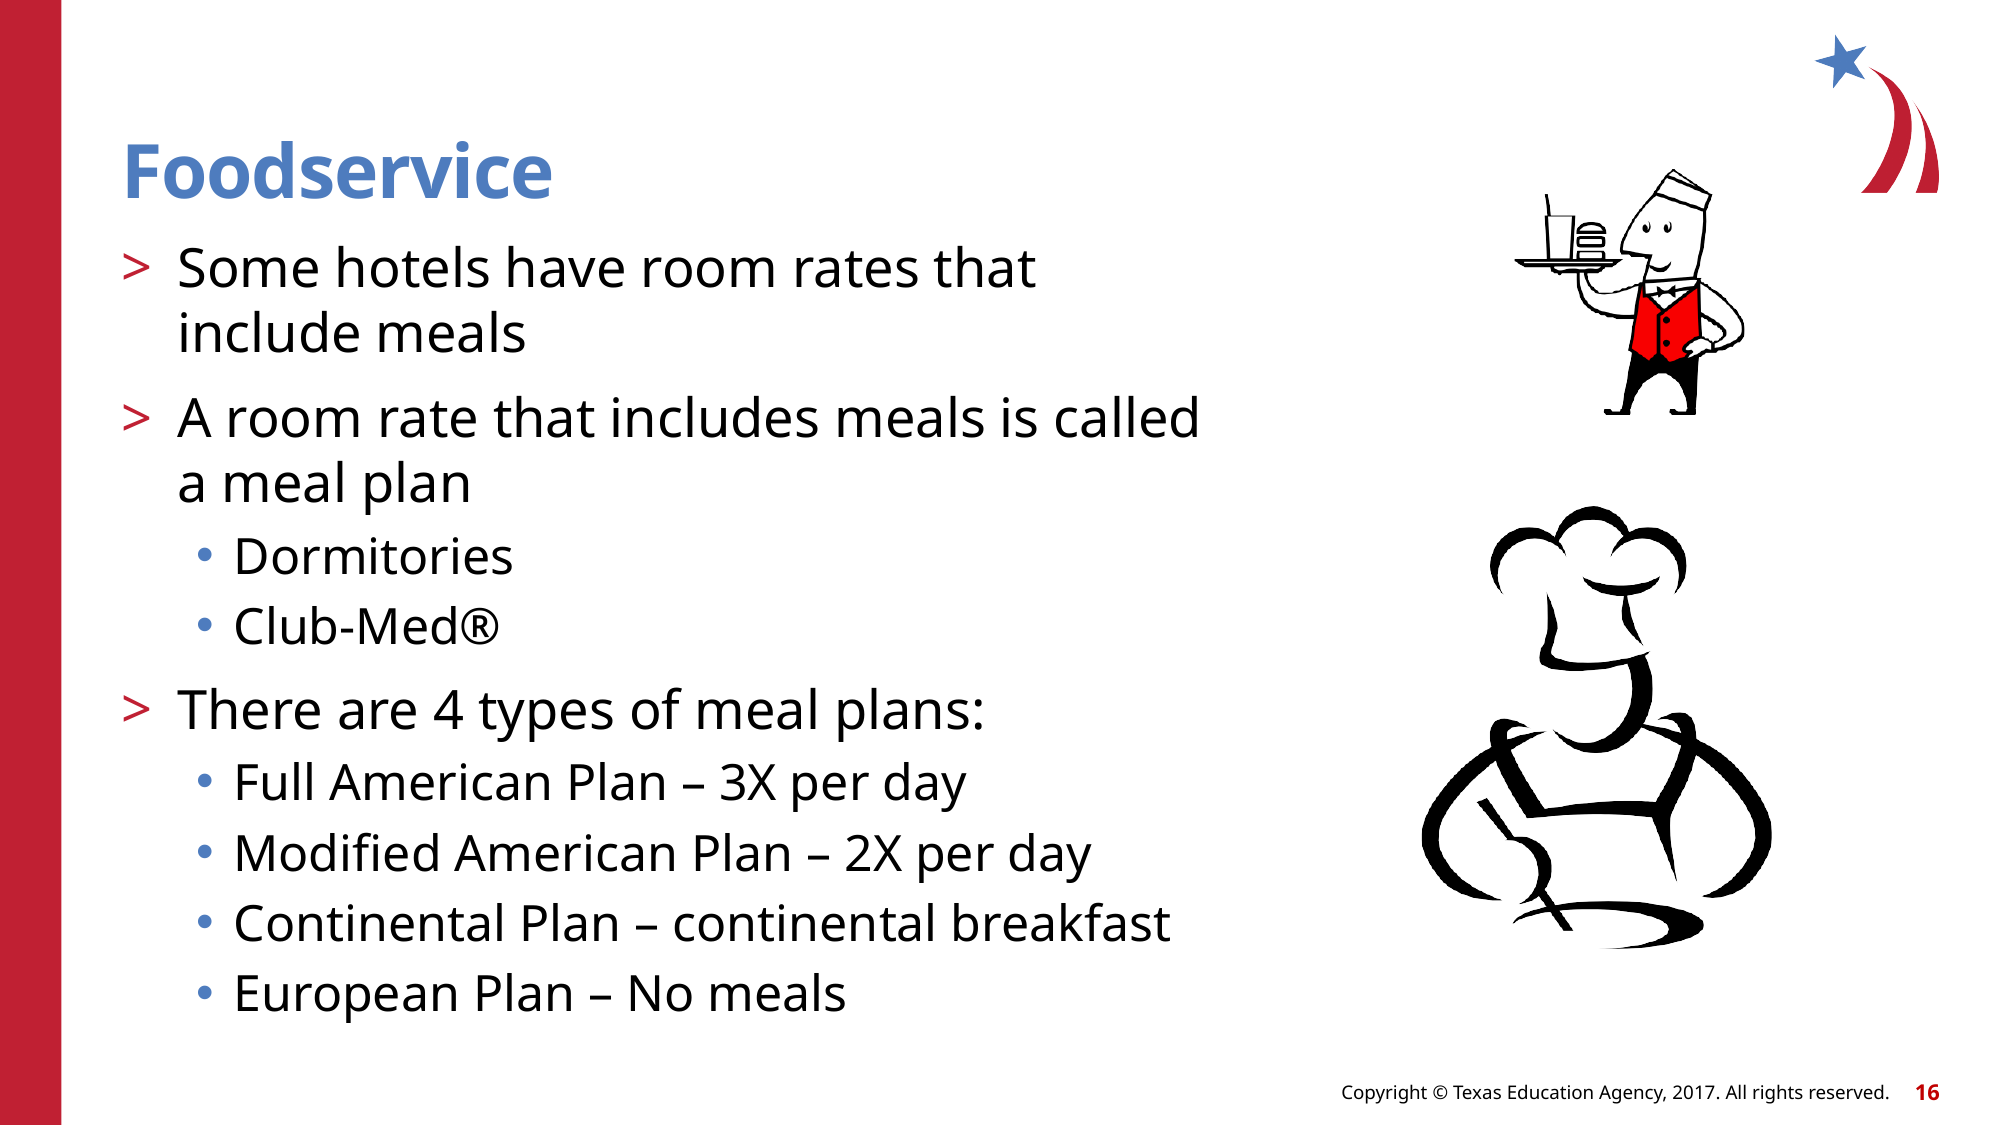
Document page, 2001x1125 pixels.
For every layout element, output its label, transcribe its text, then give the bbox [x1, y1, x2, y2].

list Some hotels have room rates that include meals A room rate that includes meals is called a meal plan Dormitories Club-Med® There are 4 types of meal plans: Full American Plan – 3X per day Modified American Plan – 2X per day Continental Plan – continental breakfast European Plan – No meals [121, 233, 1213, 1010]
text_box Foodservice [121, 71, 1772, 216]
text_box [1421, 506, 1772, 949]
text_box [1514, 169, 1745, 415]
picture [1814, 34, 1939, 193]
